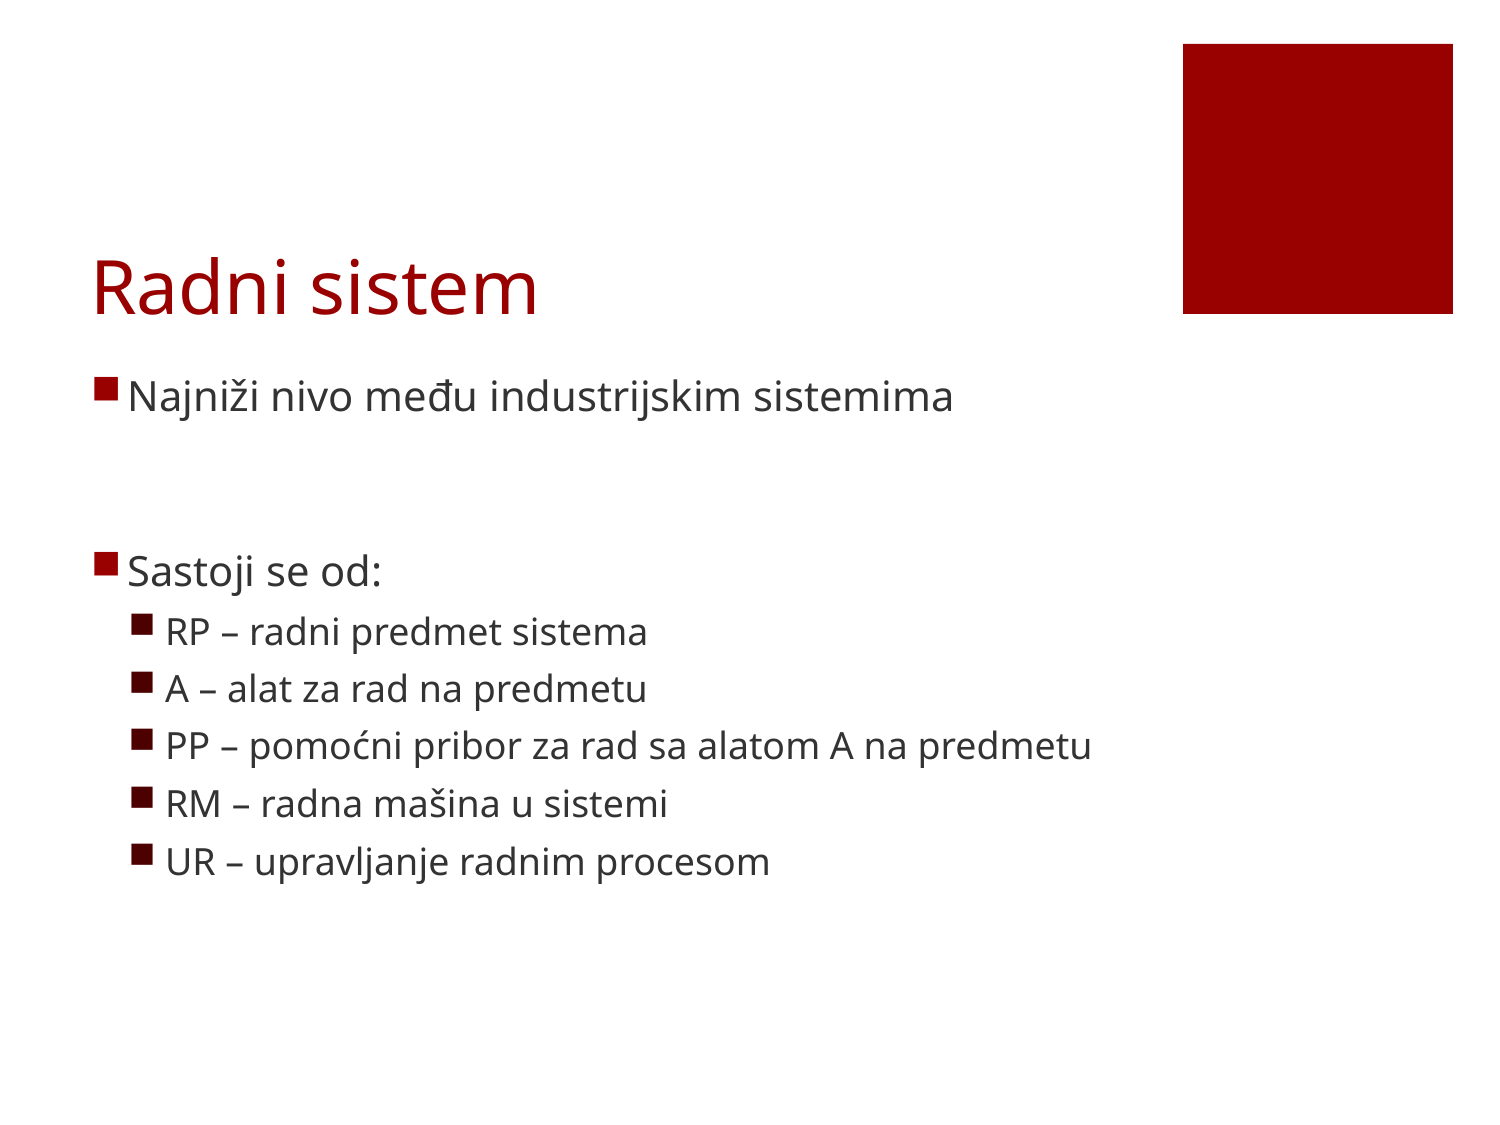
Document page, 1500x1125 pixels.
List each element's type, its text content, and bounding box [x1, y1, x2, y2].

list Najniži nivo među industrijskim sistemima Sastoji se od: RP – radni predmet sistema A – alat za rad na predmetu PP – pomoćni pribor za rad sa alatom A na predmetu RM – radna mašina u sistemi UR – upravljanje radnim procesom [75, 362, 1143, 1005]
title Radni sistem [75, 149, 1143, 338]
